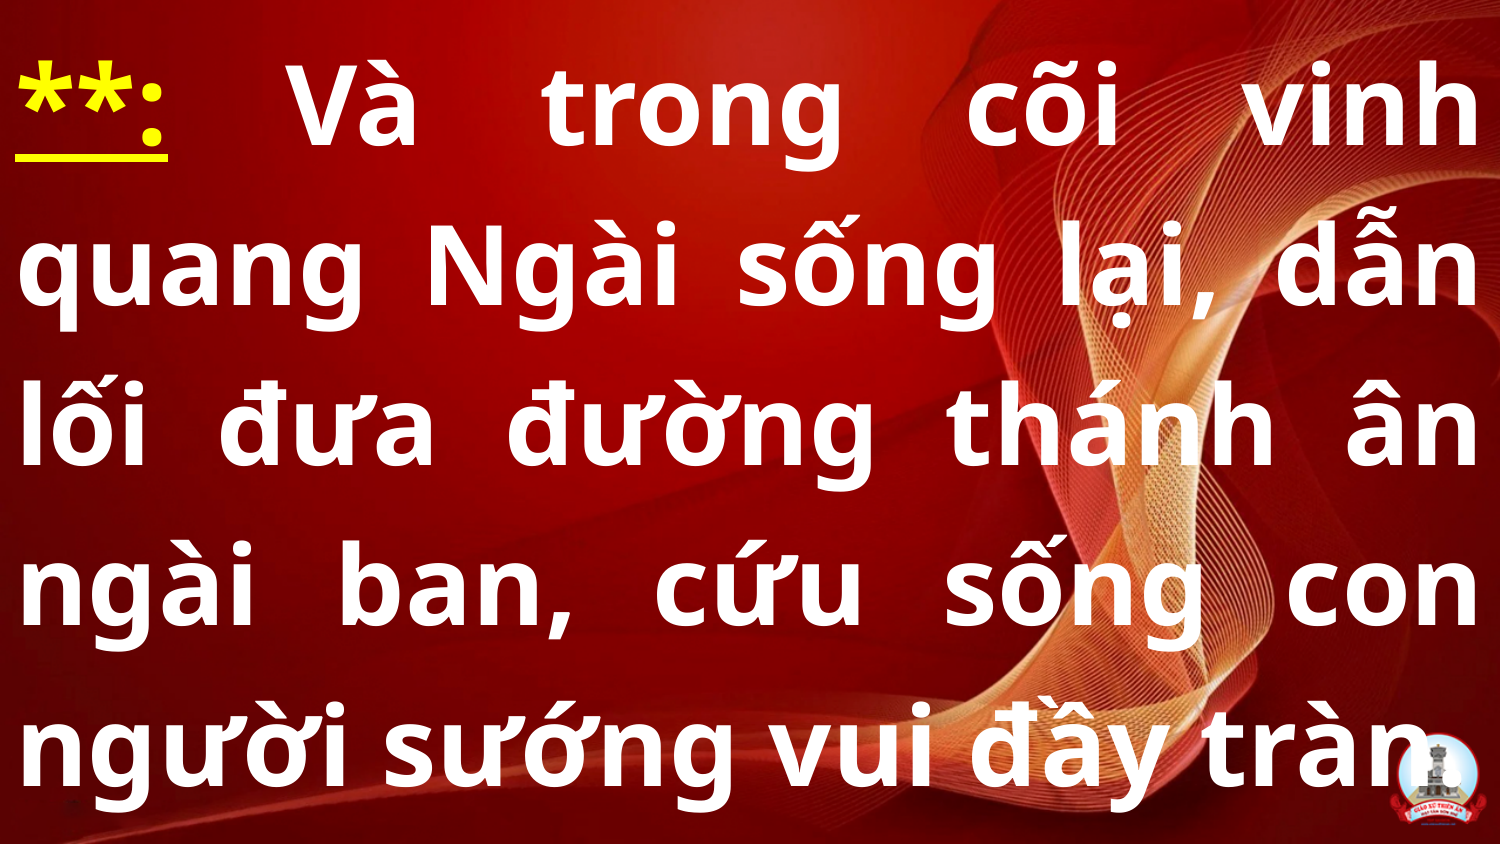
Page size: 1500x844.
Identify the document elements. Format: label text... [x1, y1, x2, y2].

list **: Và trong cõi vinh quang Ngài sống lại, dẫn lối đưa đường thánh ân ngài ban, cứu sống con người sướng vui đầy tràn. [0, 0, 1500, 844]
